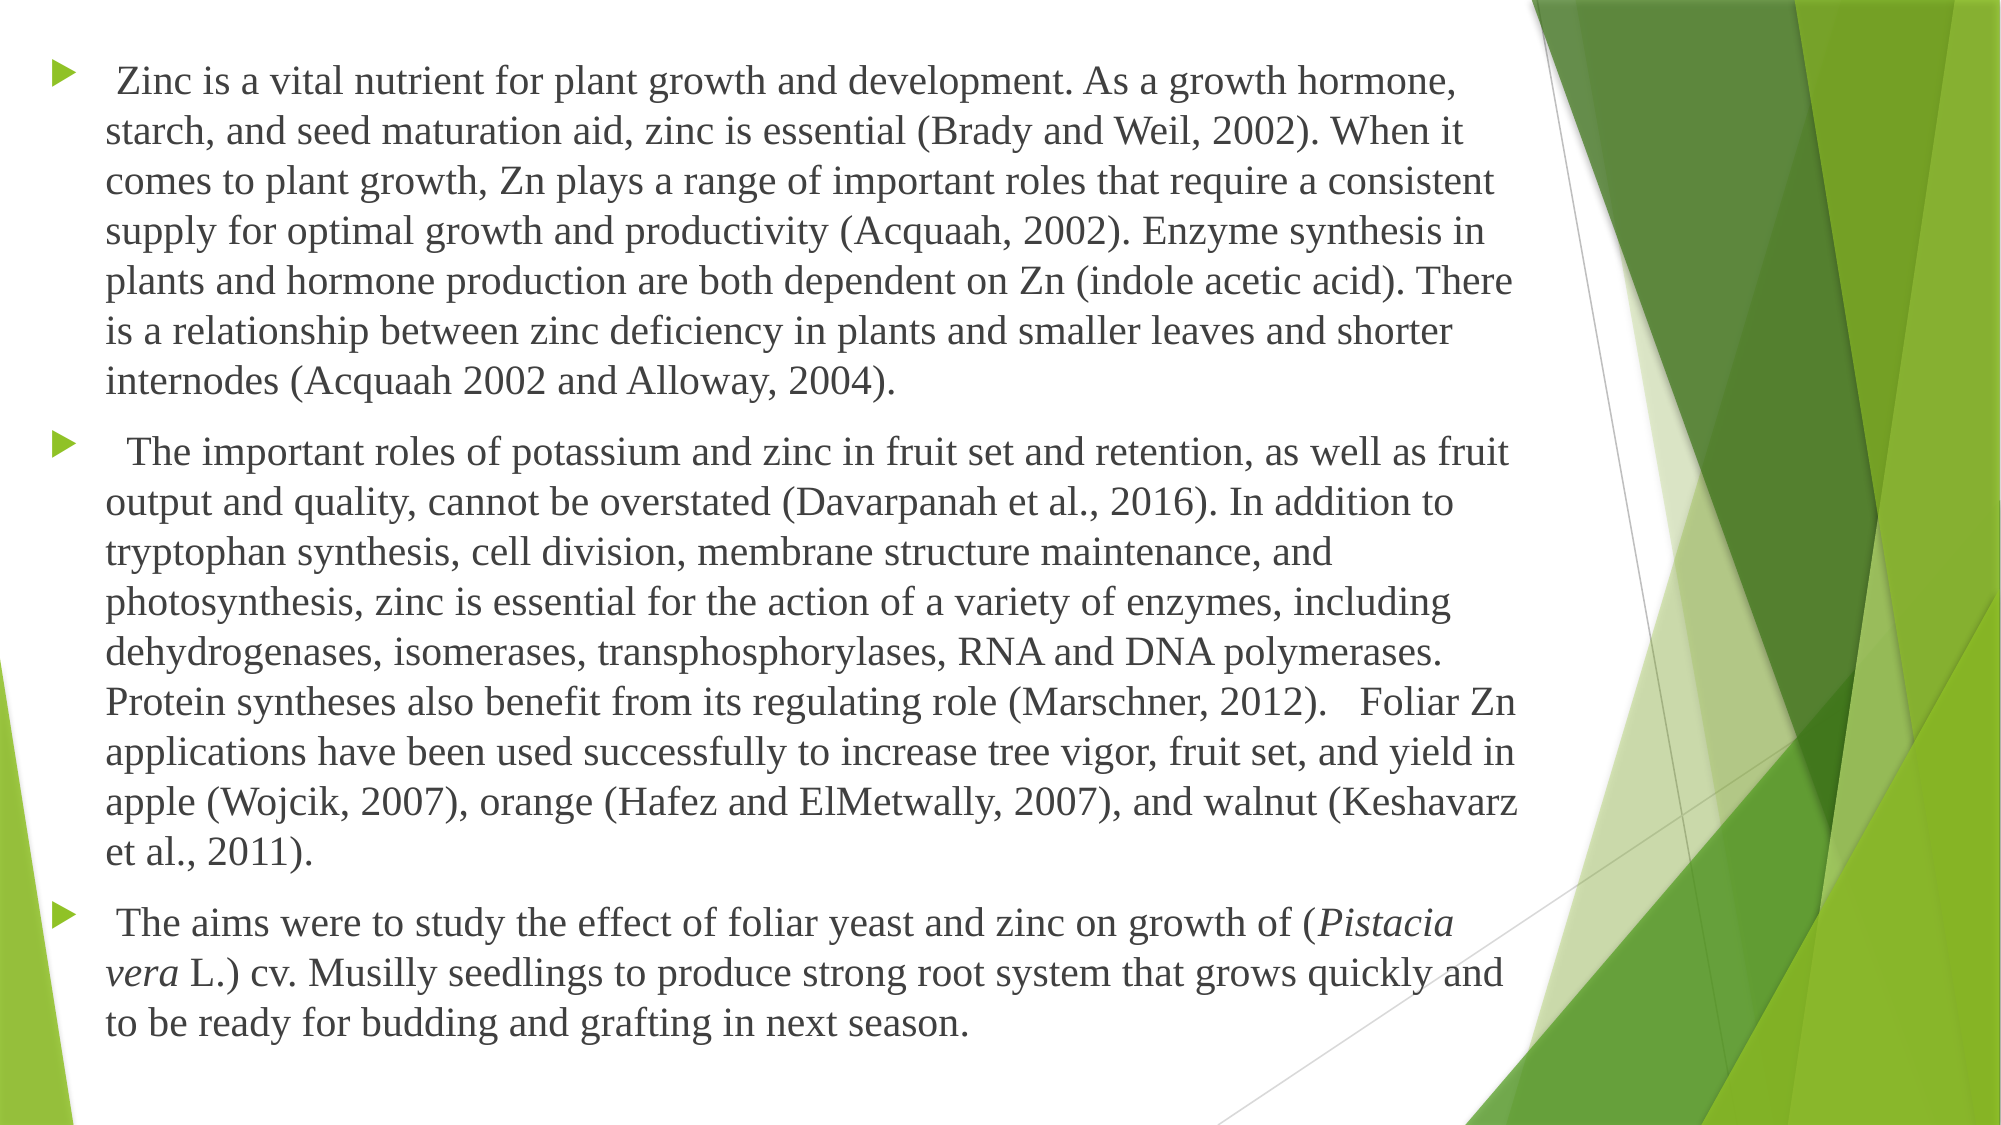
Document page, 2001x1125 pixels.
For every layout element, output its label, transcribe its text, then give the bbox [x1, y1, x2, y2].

list Zinc is a vital nutrient for plant growth and development. As a growth hormone, starch, and seed maturation aid, zinc is essential (Brady and Weil, 2002). When it comes to plant growth, Zn plays a range of important roles that require a consistent supply for optimal growth and productivity (Acquaah, 2002). Enzyme synthesis in plants and hormone production are both dependent on Zn (indole acetic acid). There is a relationship between zinc deficiency in plants and smaller leaves and shorter internodes (Acquaah 2002 and Alloway, 2004). The important roles of potassium and zinc in fruit set and retention, as well as fruit output and quality, cannot be overstated (Davarpanah et al., 2016). In addition to tryptophan synthesis, cell division, membrane structure maintenance, and photosynthesis, zinc is essential for the action of a variety of enzymes, including dehydrogenases, isomerases, transphosphorylases, RNA and DNA polymerases. Protein syntheses also benefit from its regulating role (Marschner, 2012). Foliar Zn applications have been used successfully to increase tree vigor, fruit set, and yield in apple (Wojcik, 2007), orange (Hafez and ElMetwally, 2007), and walnut (Keshavarz et al., 2011). The aims were to study the effect of foliar yeast and zinc on growth of (Pistacia vera L.) cv. Musilly seedlings to produce strong root system that grows quickly and to be ready for budding and grafting in next season. [34, 45, 1541, 992]
